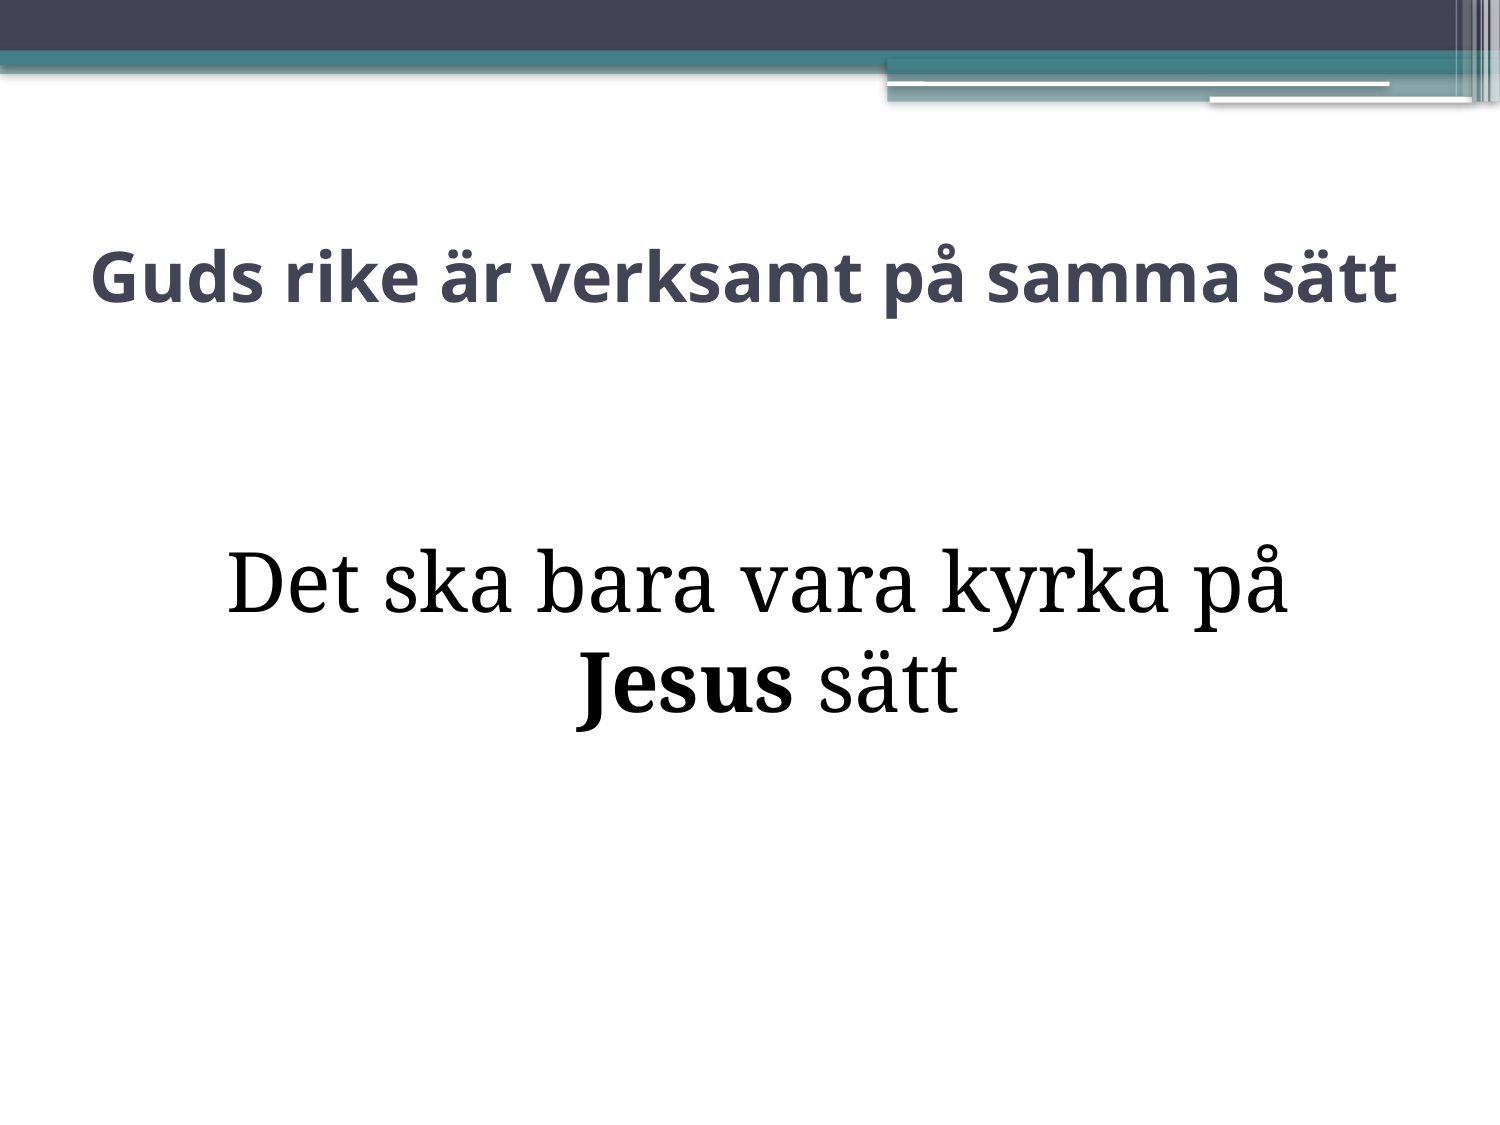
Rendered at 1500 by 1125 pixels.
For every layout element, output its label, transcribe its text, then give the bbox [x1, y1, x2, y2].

list Det ska bara vara kyrka på Jesus sätt [75, 368, 1425, 1079]
title Guds rike är verksamt på samma sätt [75, 187, 1425, 363]
